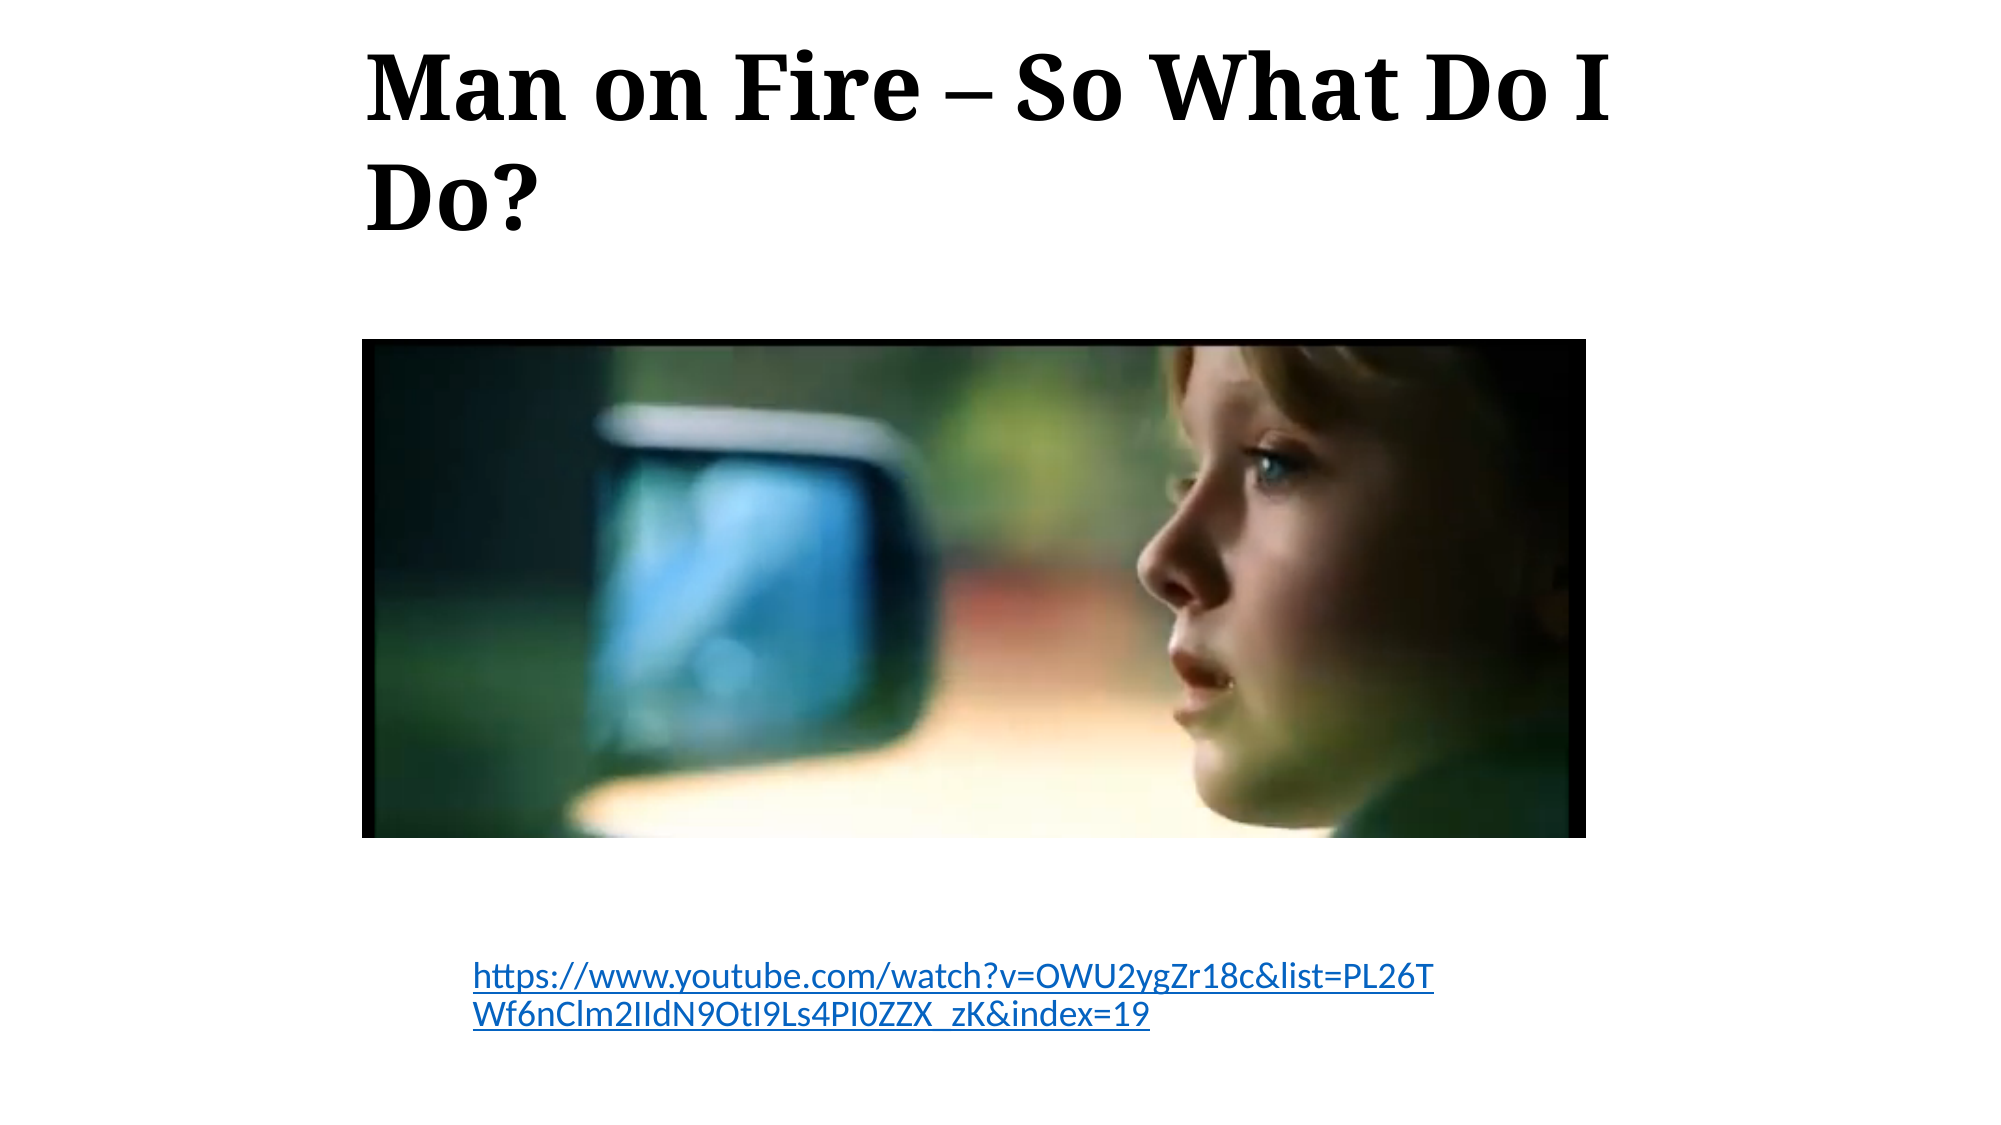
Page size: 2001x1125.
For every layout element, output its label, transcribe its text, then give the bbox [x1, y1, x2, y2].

title Man on Fire – So What Do I Do? [350, 45, 1650, 233]
text_box https://www.youtube.com/watch?v=OWU2ygZr18c&list=PL26TWf6nClm2IIdN9OtI9Ls4PI0ZZX_zK&index=19 [457, 944, 1458, 1049]
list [362, 339, 1586, 838]
